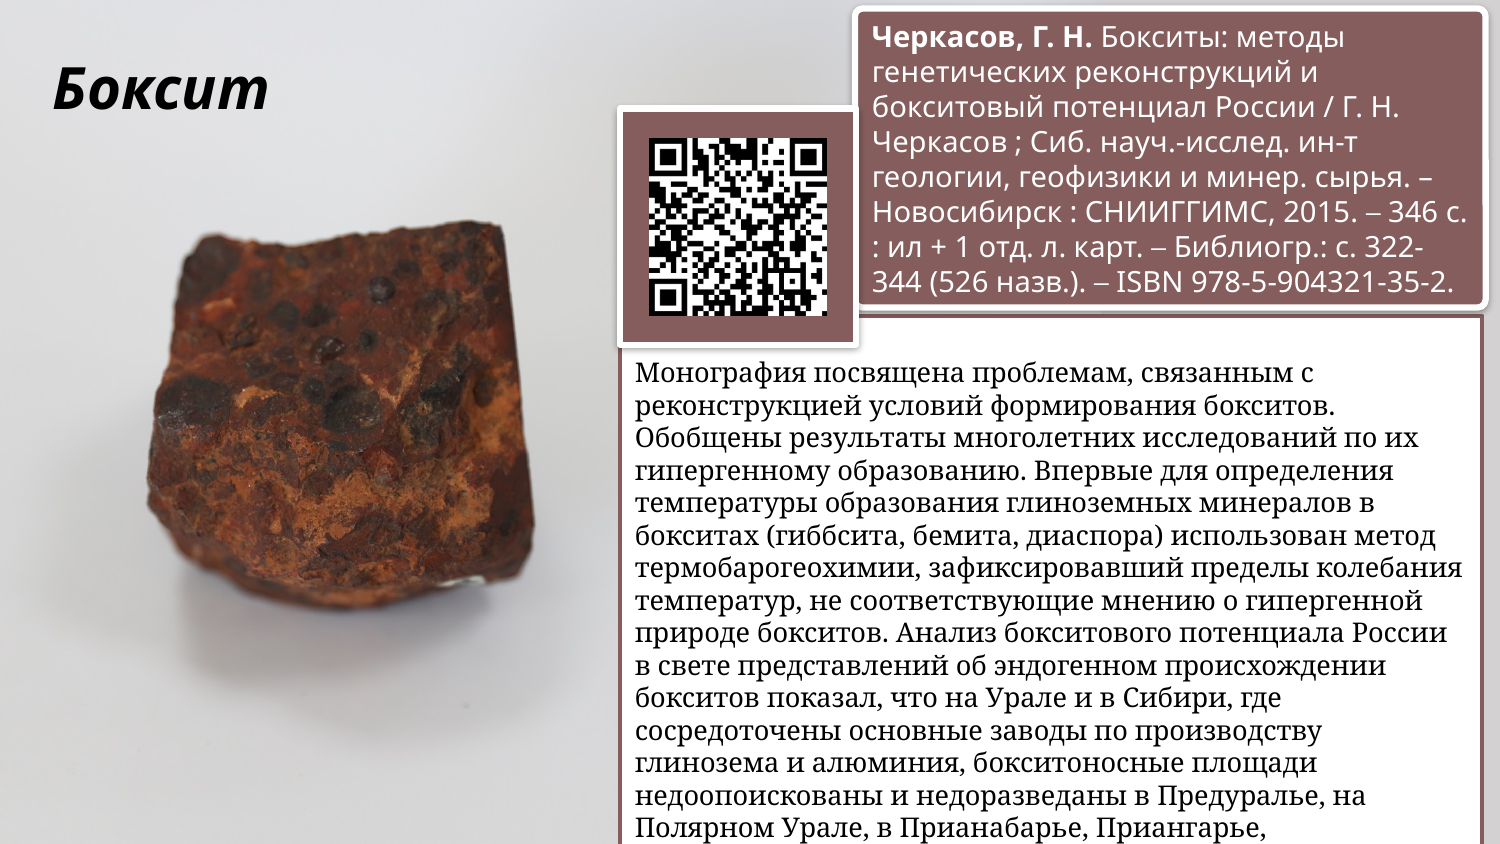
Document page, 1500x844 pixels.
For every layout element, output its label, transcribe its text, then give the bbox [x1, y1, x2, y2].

picture [0, 0, 1101, 844]
text_box Черкасов, Г. Н. Бокситы: методы генетических реконструкций и бокситовый потенциал России / Г. Н. Черкасов ; Сиб. науч.-исслед. ин-т геологии, геофизики и минер. сырья. – Новосибирск : СНИИГГИМС, 2015. – 346 с. : ил + 1 отд. л. карт. – Библиогр.: с. 322-344 (526 назв.). – ISBN 978-5-904321-35-2. [1105, 5, 1489, 311]
text_box Монография посвящена проблемам, связанным с реконструкцией условий формирования бокситов. Обобщены результаты многолетних исследований по их гипергенному образованию. Впервые для определения температуры образования глиноземных минералов в бокситах (гиббсита, бемита, диаспора) использован метод термобарогеохимии, зафиксировавший пределы колебания температур, не соответствующие мнению о гипергенной природе бокситов. Анализ бокситового потенциала России в свете представлений об эндогенном происхождении бокситов показал, что на Урале и в Сибири, где сосредоточены основные заводы по производству глинозема и алюминия, бокситоносные площади недоопоискованы и недоразведаны в Предуралье, на Полярном Урале, в Прианабарье, Приангарье, Предбайкалье, в Восточном Саяне и на Салаире. [1105, 316, 1484, 844]
